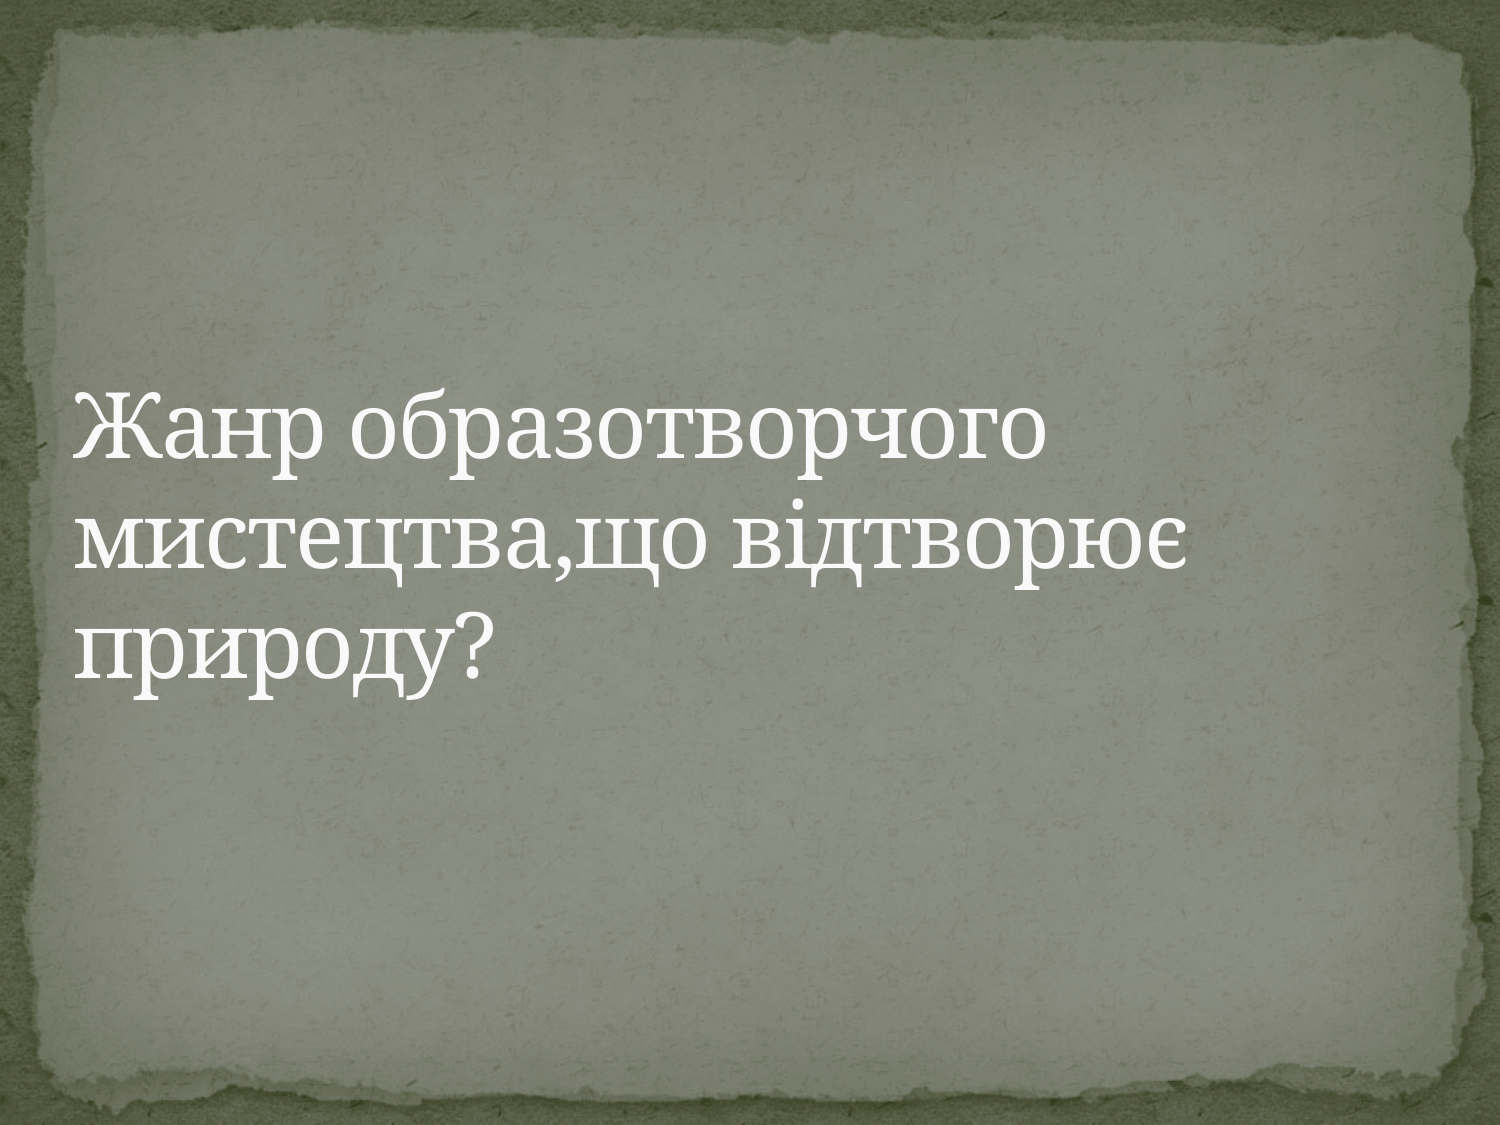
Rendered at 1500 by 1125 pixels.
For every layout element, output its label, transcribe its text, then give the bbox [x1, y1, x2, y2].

title Жанр образотворчого мистецтва,що відтворює природу? [58, 503, 1409, 704]
